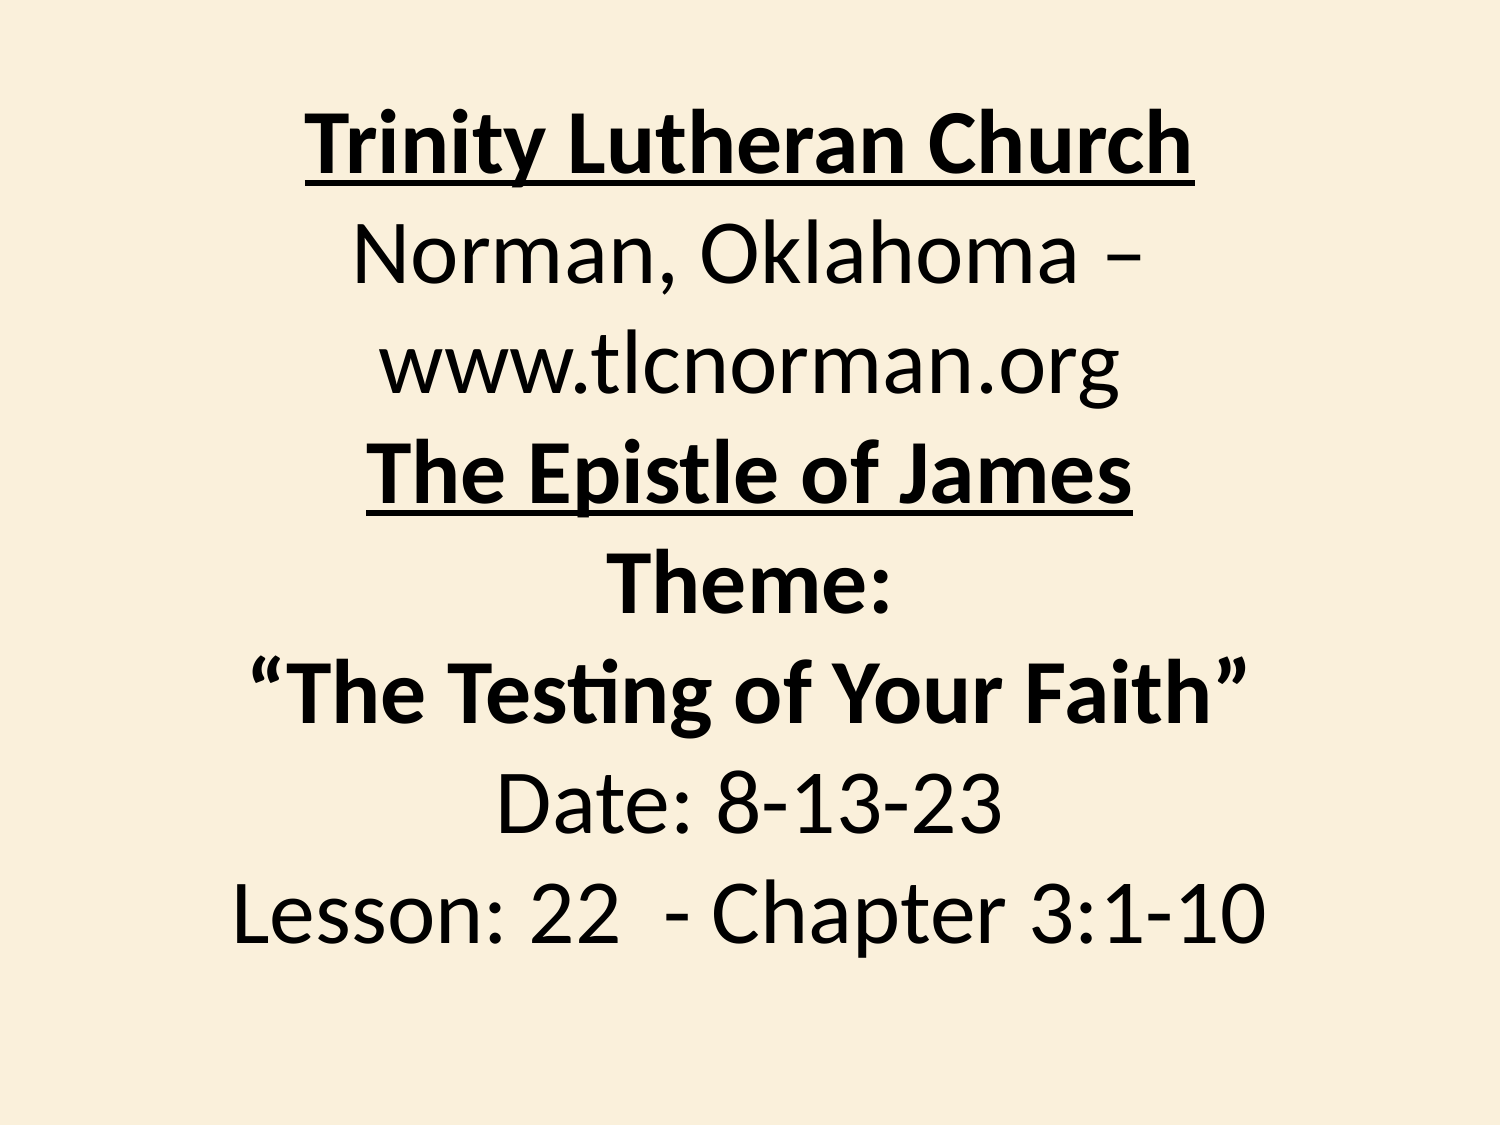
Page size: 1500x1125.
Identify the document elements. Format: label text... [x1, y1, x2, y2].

text_box Trinity Lutheran Church Norman, Oklahoma – www.tlcnorman.org The Epistle of James Theme: “The Testing of Your Faith” Date: 8-13-23 Lesson: 22 - Chapter 3:1-10 [50, 74, 1450, 970]
